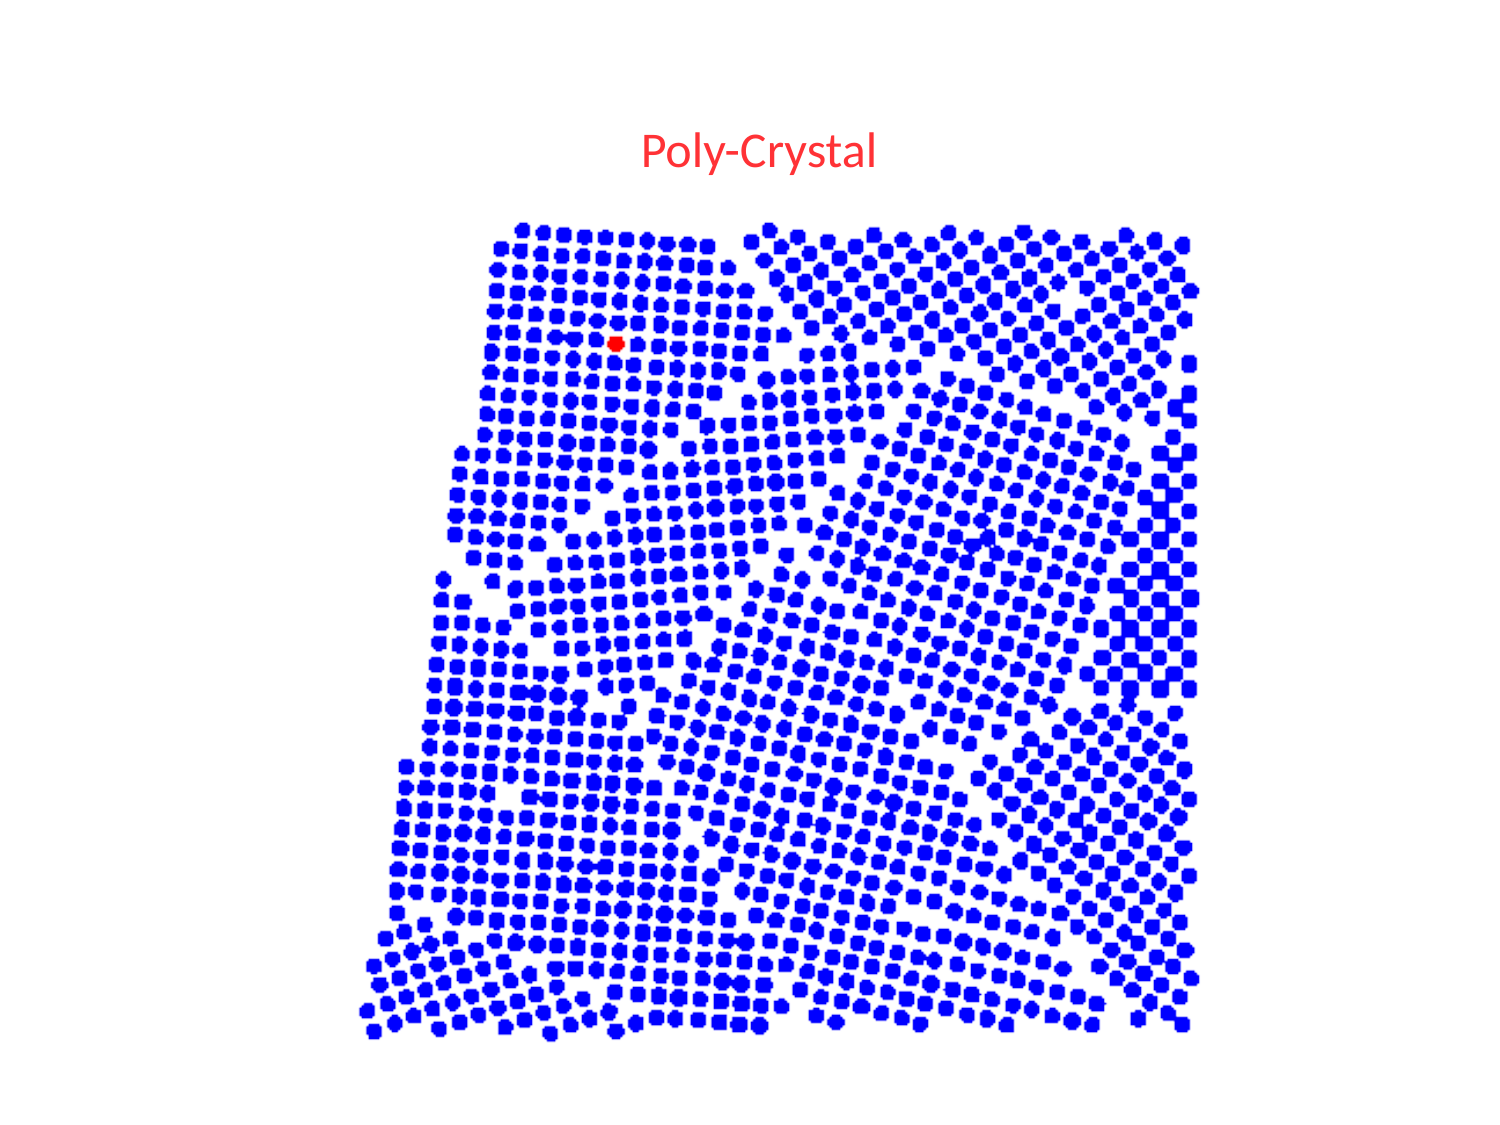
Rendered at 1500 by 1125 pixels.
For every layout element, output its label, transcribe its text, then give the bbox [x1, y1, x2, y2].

picture [310, 215, 1235, 1053]
text_box Poly-Crystal [311, 110, 1207, 186]
